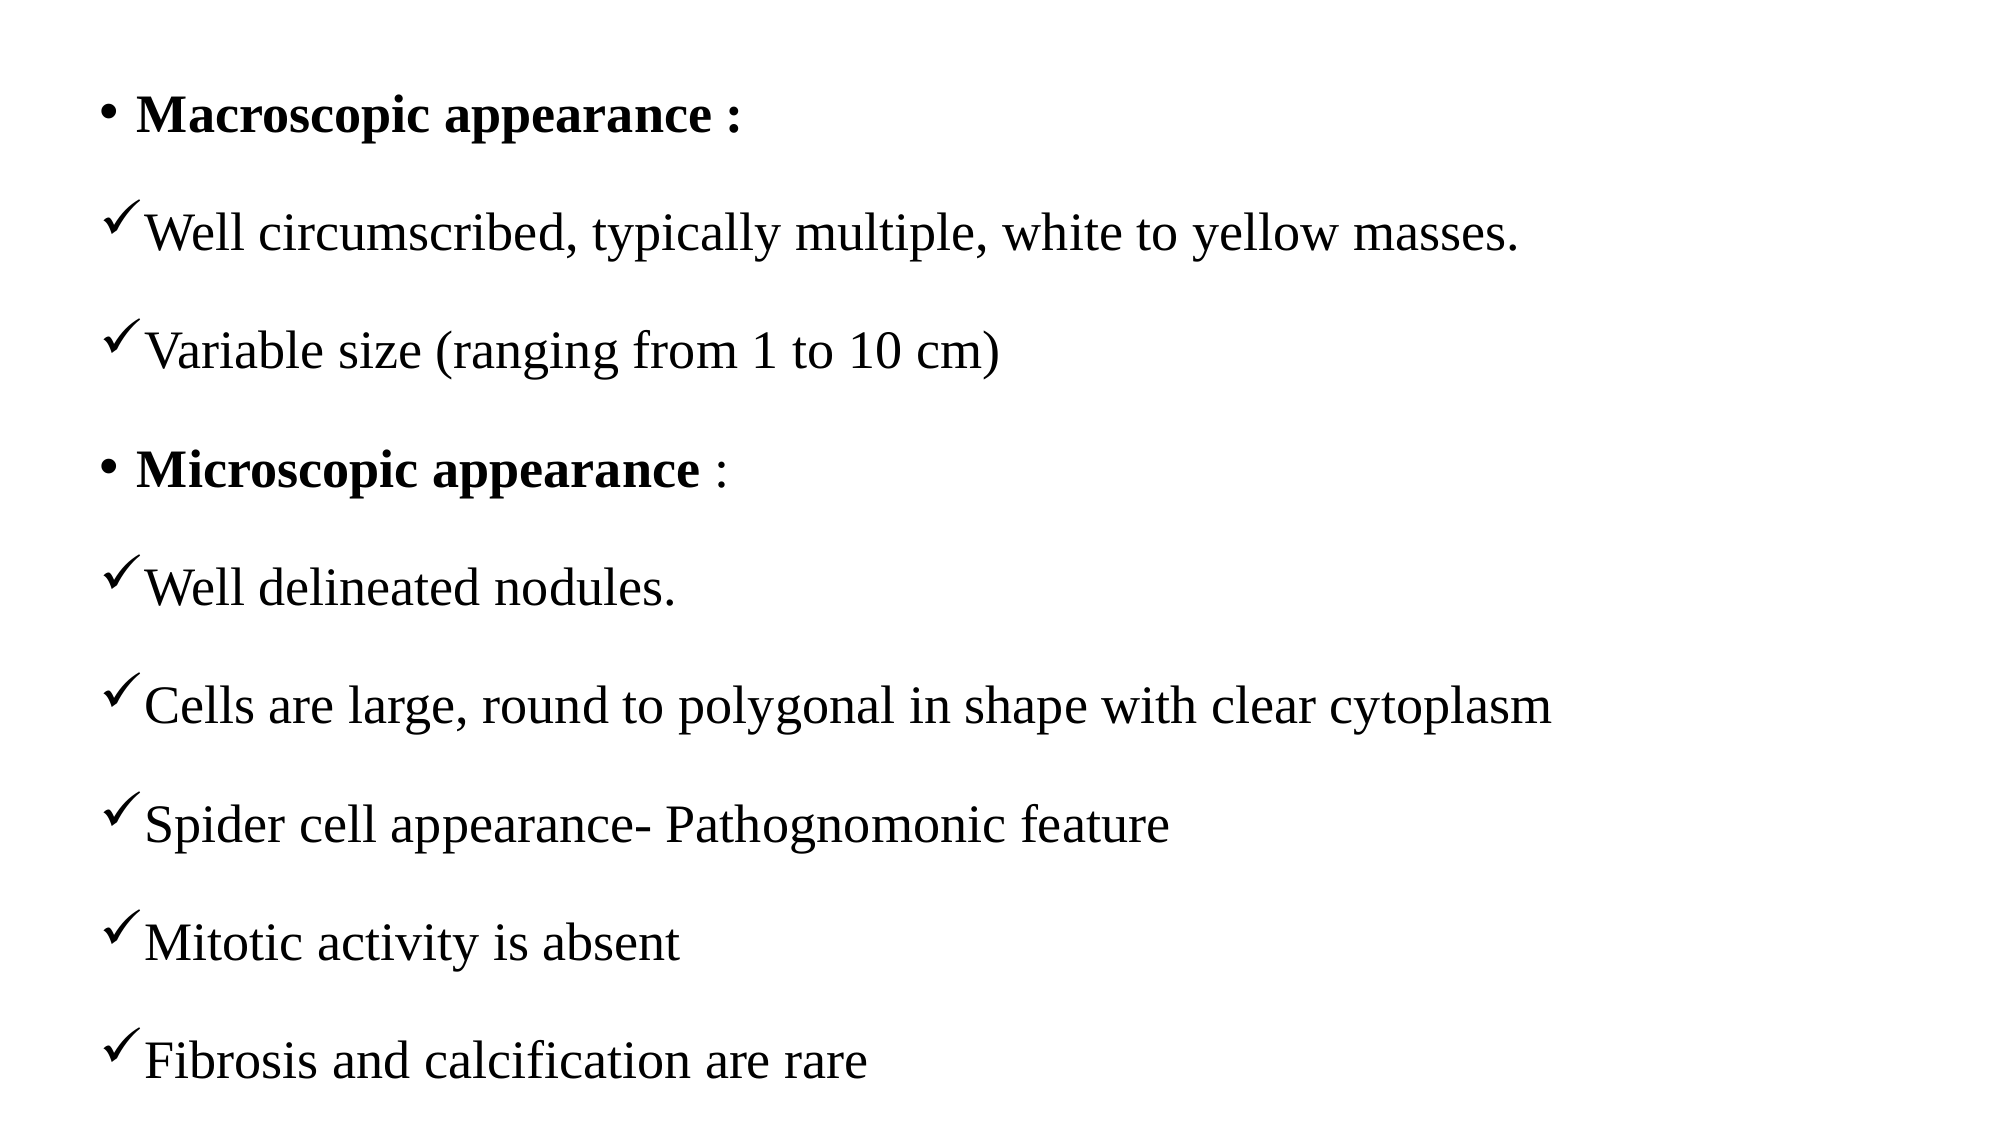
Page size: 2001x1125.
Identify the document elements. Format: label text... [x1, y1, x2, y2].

list Macroscopic appearance : Well circumscribed, typically multiple, white to yellow masses. Variable size (ranging from 1 to 10 cm) Microscopic appearance : Well delineated nodules. Cells are large, round to polygonal in shape with clear cytoplasm Spider cell appearance- Pathognomonic feature Mitotic activity is absent Fibrosis and calcification are rare [84, 38, 1916, 1059]
